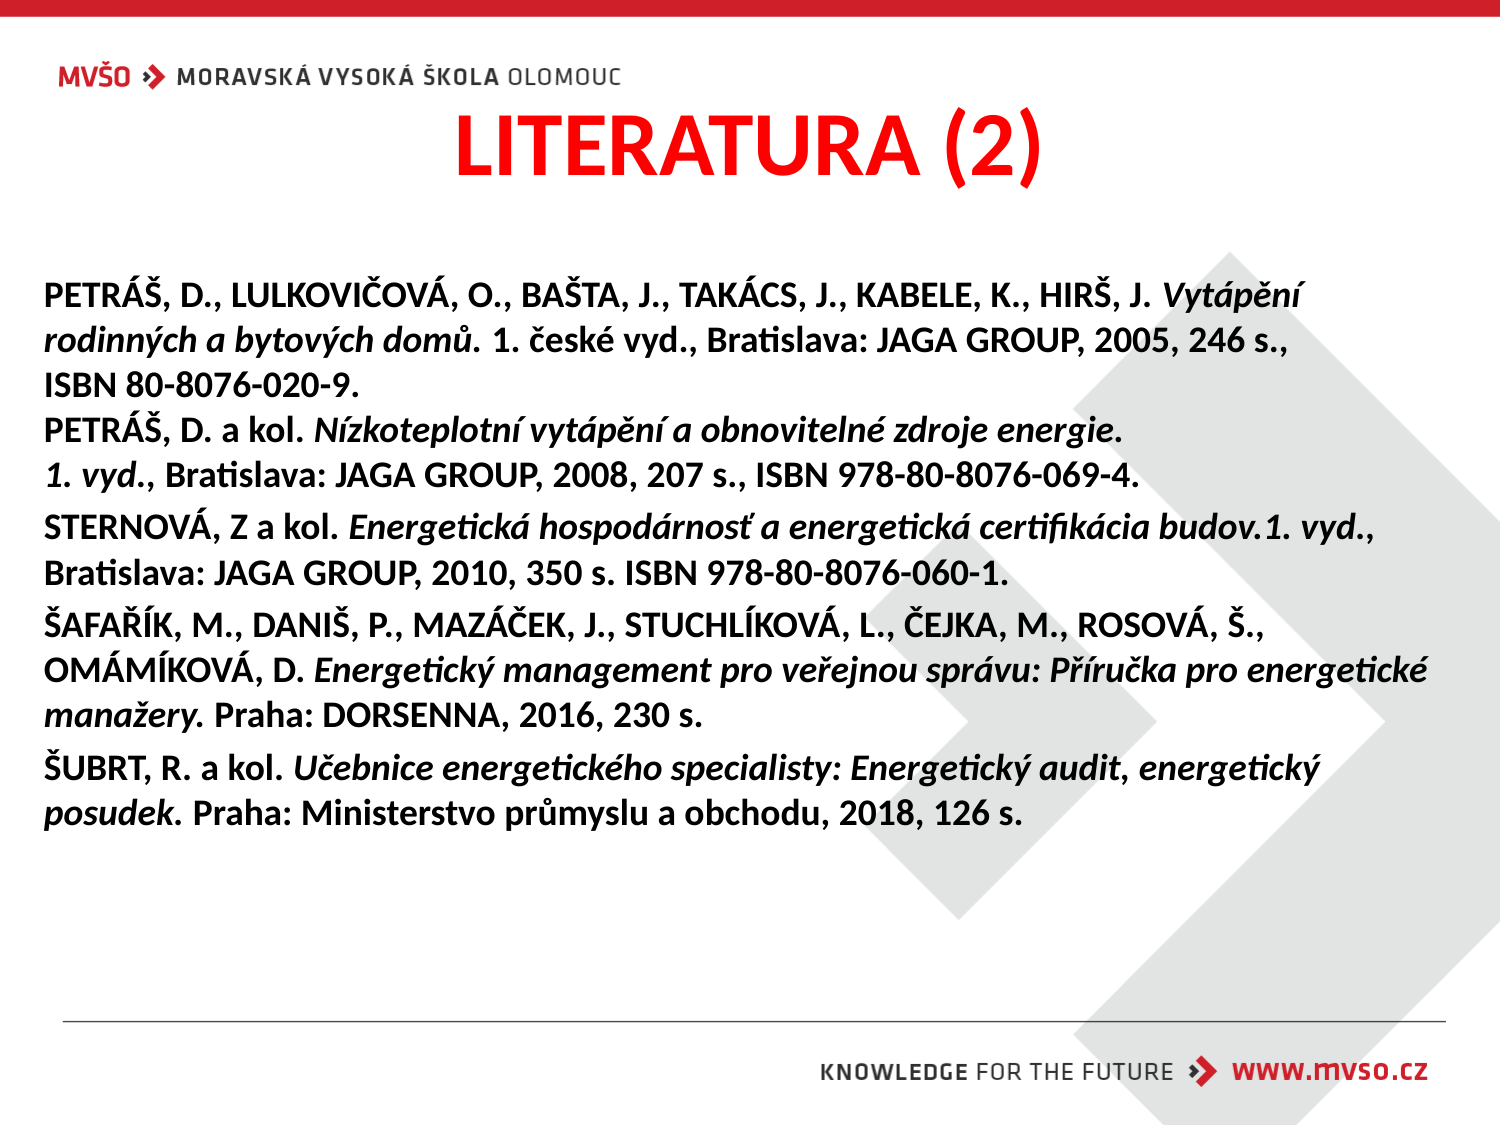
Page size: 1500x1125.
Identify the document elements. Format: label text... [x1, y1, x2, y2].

title LITERATURA (2) [75, 45, 1425, 233]
list PETRÁŠ, D., LULKOVIČOVÁ, O., BAŠTA, J., TAKÁCS, J., KABELE, K., HIRŠ, J. Vytápění rodinných a bytových domů. 1. české vyd., Bratislava: JAGA GROUP, 2005, 246 s., ISBN 80-8076-020-9. PETRÁŠ, D. a kol. Nízkoteplotní vytápění a obnovitelné zdroje energie. 1. vyd., Bratislava: JAGA GROUP, 2008, 207 s., ISBN 978-80-8076-069-4. STERNOVÁ, Z a kol. Energetická hospodárnosť a energetická certifikácia budov.1. vyd., Bratislava: JAGA GROUP, 2010, 350 s. ISBN 978-80-8076-060-1. ŠAFAŘÍK, M., DANIŠ, P., MAZÁČEK, J., STUCHLÍKOVÁ, L., ČEJKA, M., ROSOVÁ, Š., OMÁMÍKOVÁ, D. Energetický management pro veřejnou správu: Příručka pro energetické manažery. Praha: DORSENNA, 2016, 230 s. ŠUBRT, R. a kol. Učebnice energetického specialisty: Energetický audit, energetický posudek. Praha: Ministerstvo průmyslu a obchodu, 2018, 126 s. [29, 262, 1468, 1005]
picture [0, 0, 1500, 1125]
